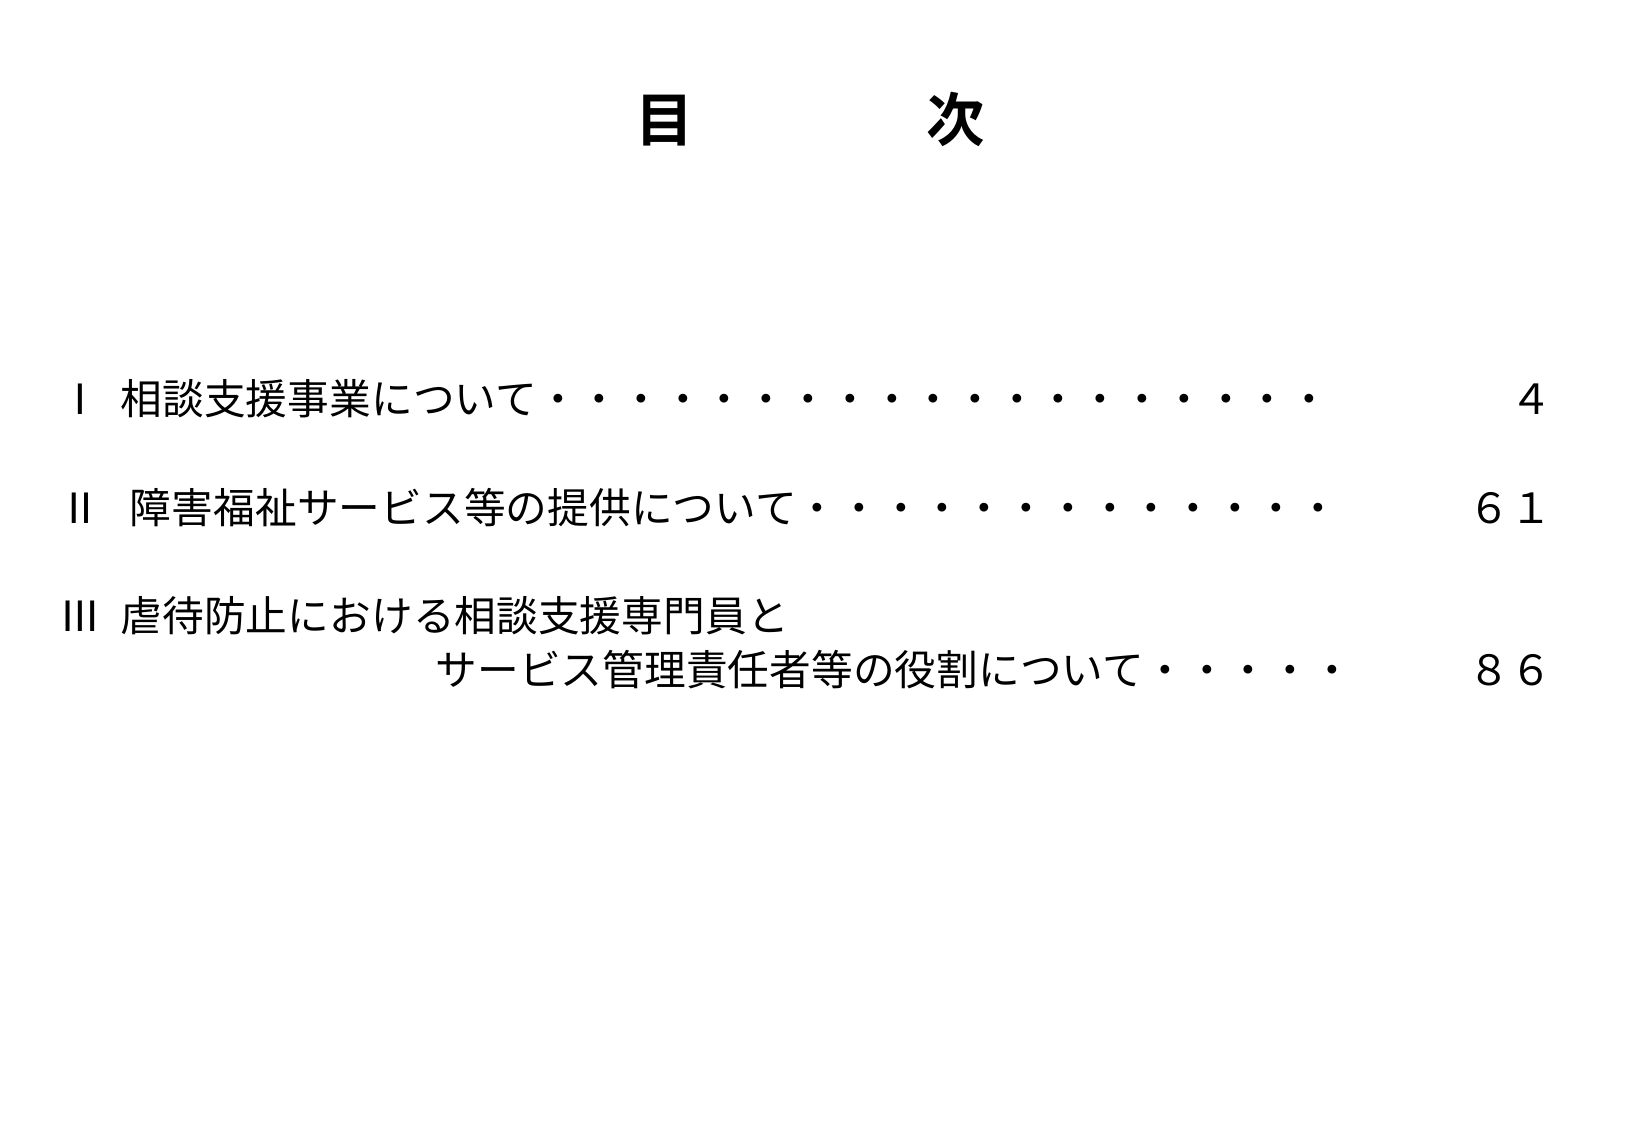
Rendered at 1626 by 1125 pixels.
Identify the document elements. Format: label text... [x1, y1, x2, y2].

text_box ４ ６１ ８６ [1377, 361, 1567, 702]
text_box 目 次 [0, 73, 1623, 163]
subtitle Ⅰ 相談支援事業について・・・・・・・・・・・・・・・・・・・ Ⅱ 障害福祉サービス等の提供について・・・・・・・・・・・・・ Ⅲ 虐待防止における相談支援専門員と サービス管理責任者等の役割について・・・・・ [44, 361, 1380, 1030]
